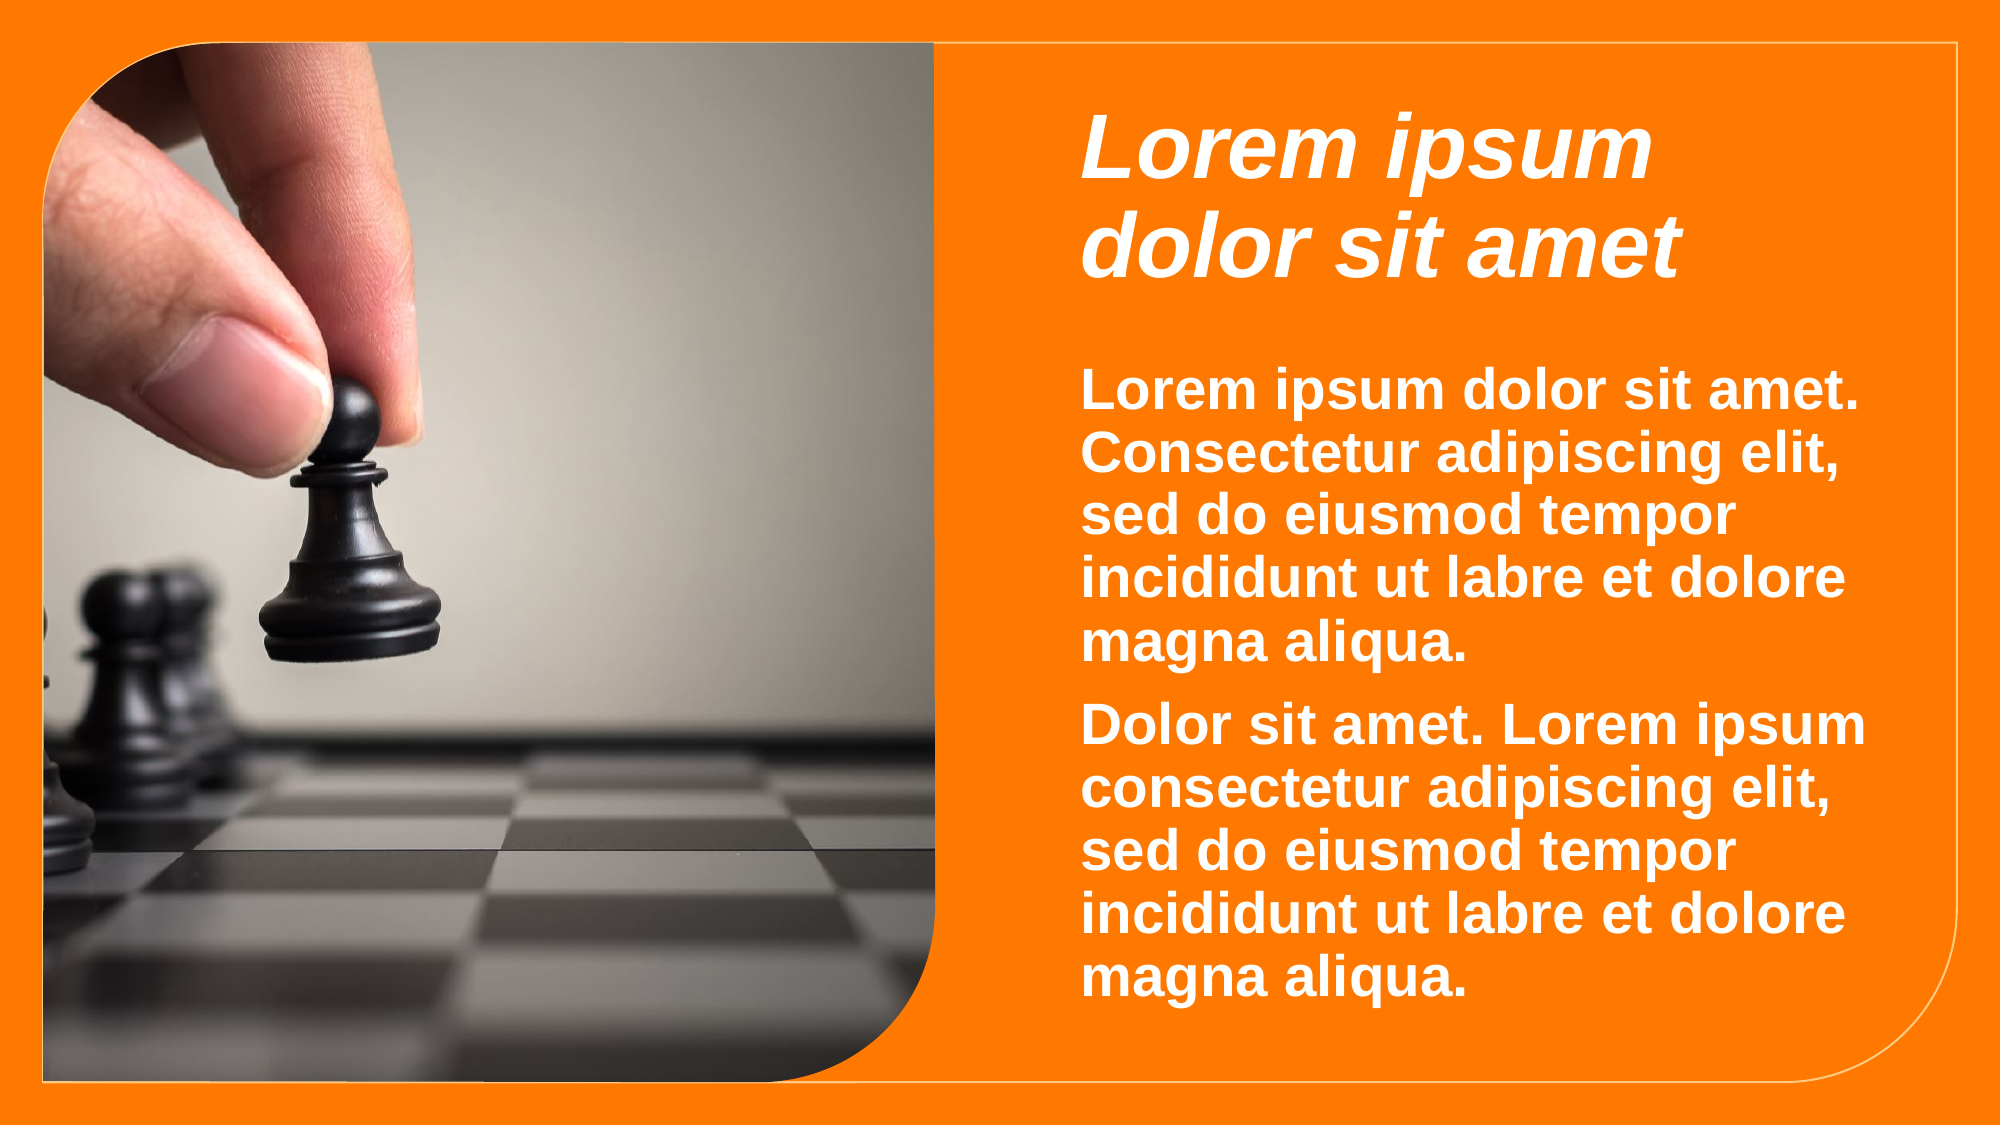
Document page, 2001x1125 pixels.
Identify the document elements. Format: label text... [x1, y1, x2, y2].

list Lorem ipsum dolor sit amet. Consectetur adipiscing elit, sed do eiusmod tempor incididunt ut labre et dolore magna aliqua. Dolor sit amet. Lorem ipsum consectetur adipiscing elit, sed do eiusmod tempor incididunt ut labre et dolore magna aliqua. [1065, 351, 1916, 1043]
title Lorem ipsum dolor sit amet [1065, 92, 1916, 310]
picture [43, 42, 936, 1083]
